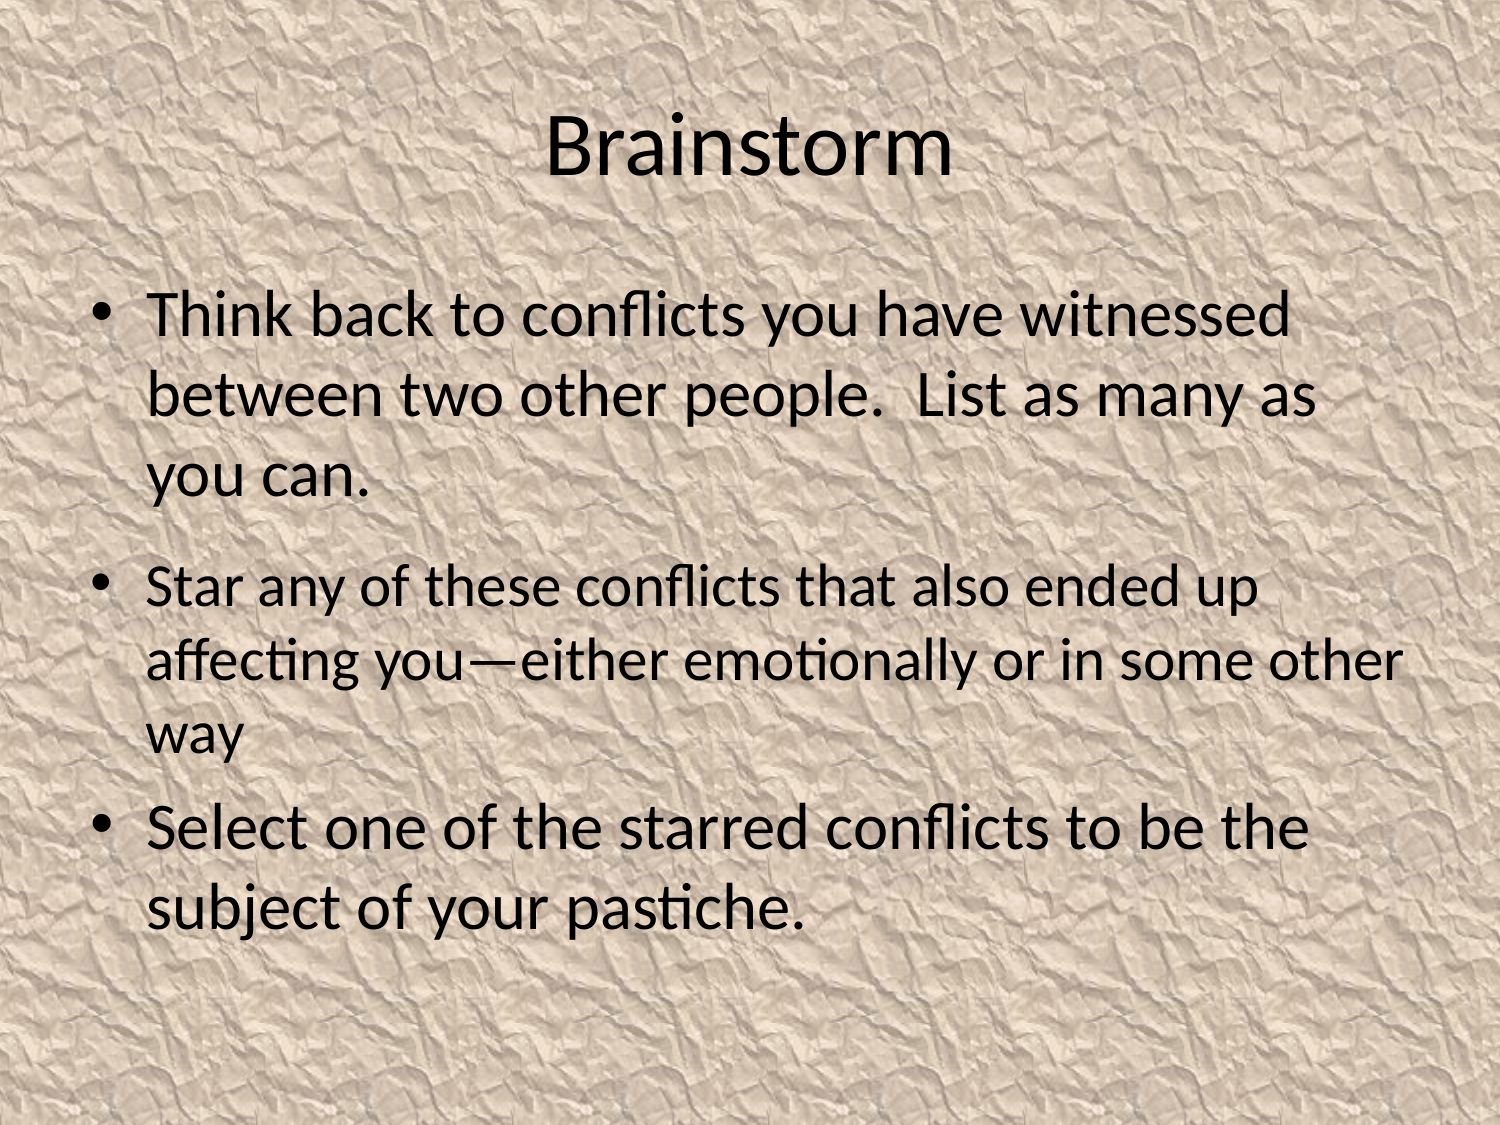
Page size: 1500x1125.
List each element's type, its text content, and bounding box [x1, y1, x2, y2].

text_box Select one of the starred conflicts to be the subject of your pastiche. [74, 774, 1425, 975]
title Brainstorm [75, 45, 1425, 233]
list Think back to conflicts you have witnessed between two other people. List as many as you can. [75, 262, 1425, 537]
text_box Star any of these conflicts that also ended up affecting you—either emotionally or in some other way [74, 537, 1425, 774]
